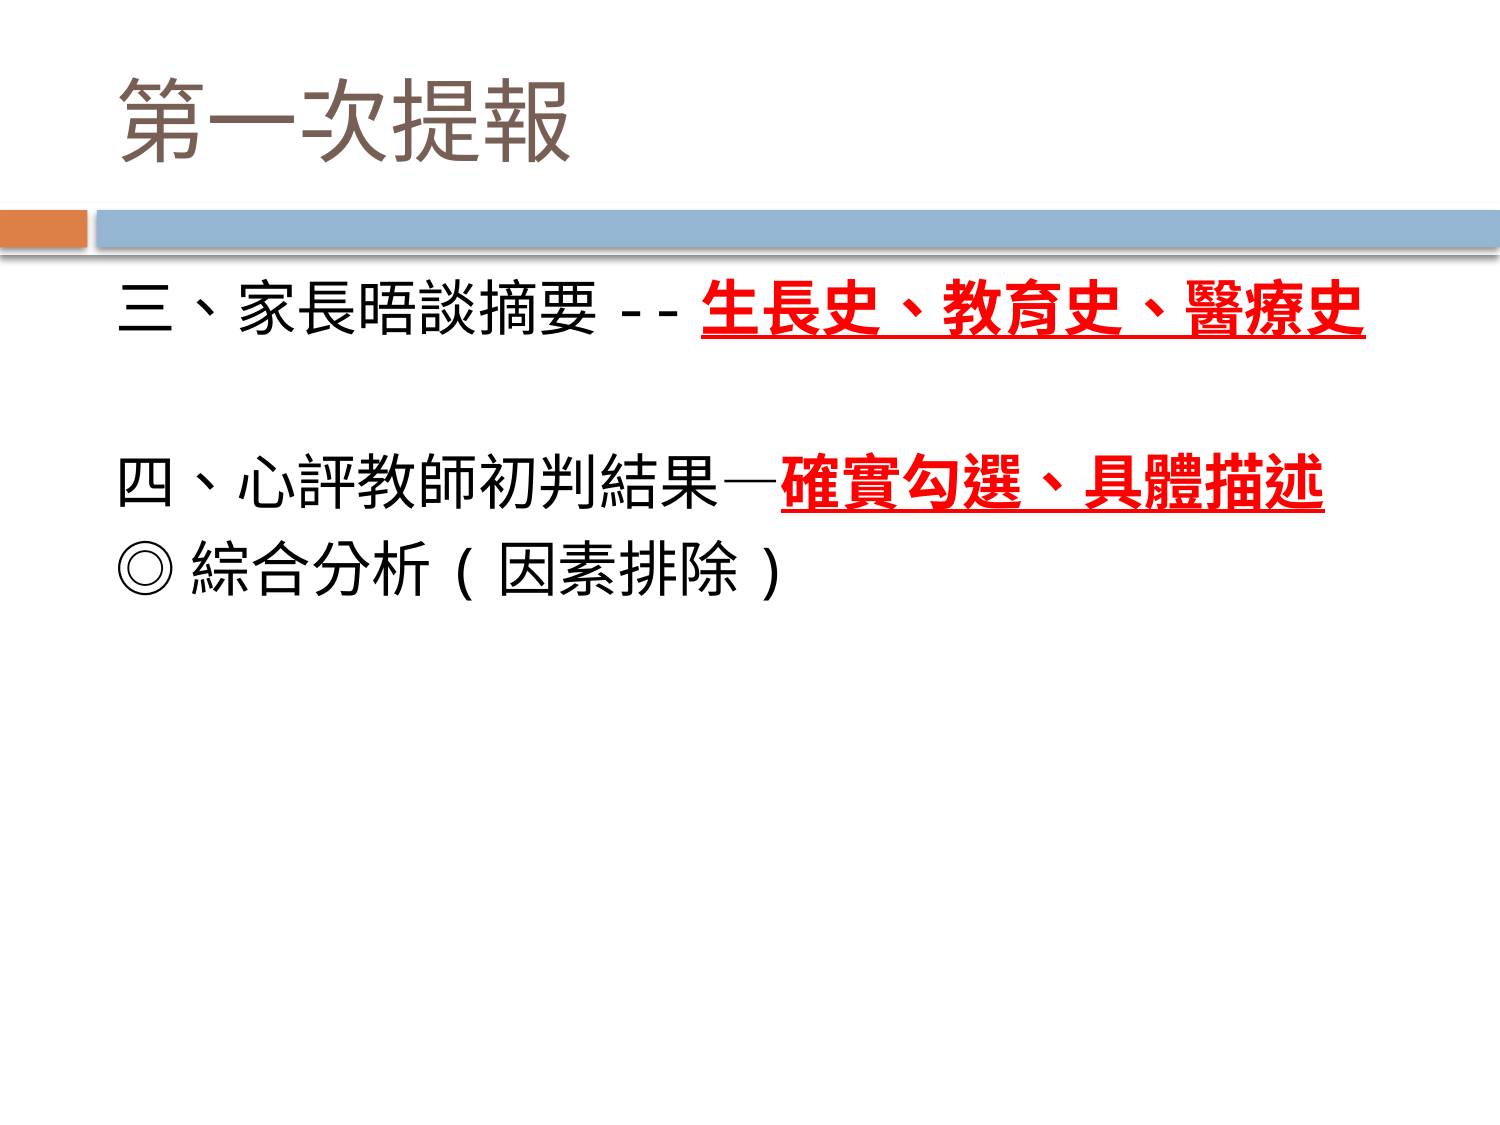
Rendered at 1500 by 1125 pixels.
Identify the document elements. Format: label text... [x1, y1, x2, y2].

list 三、家長晤談摘要--生長史、教育史、醫療史 四、心評教師初判結果—確實勾選、具體描述 ◎綜合分析(因素排除) [100, 262, 1438, 1000]
title 第一次提報 [100, 37, 1438, 200]
